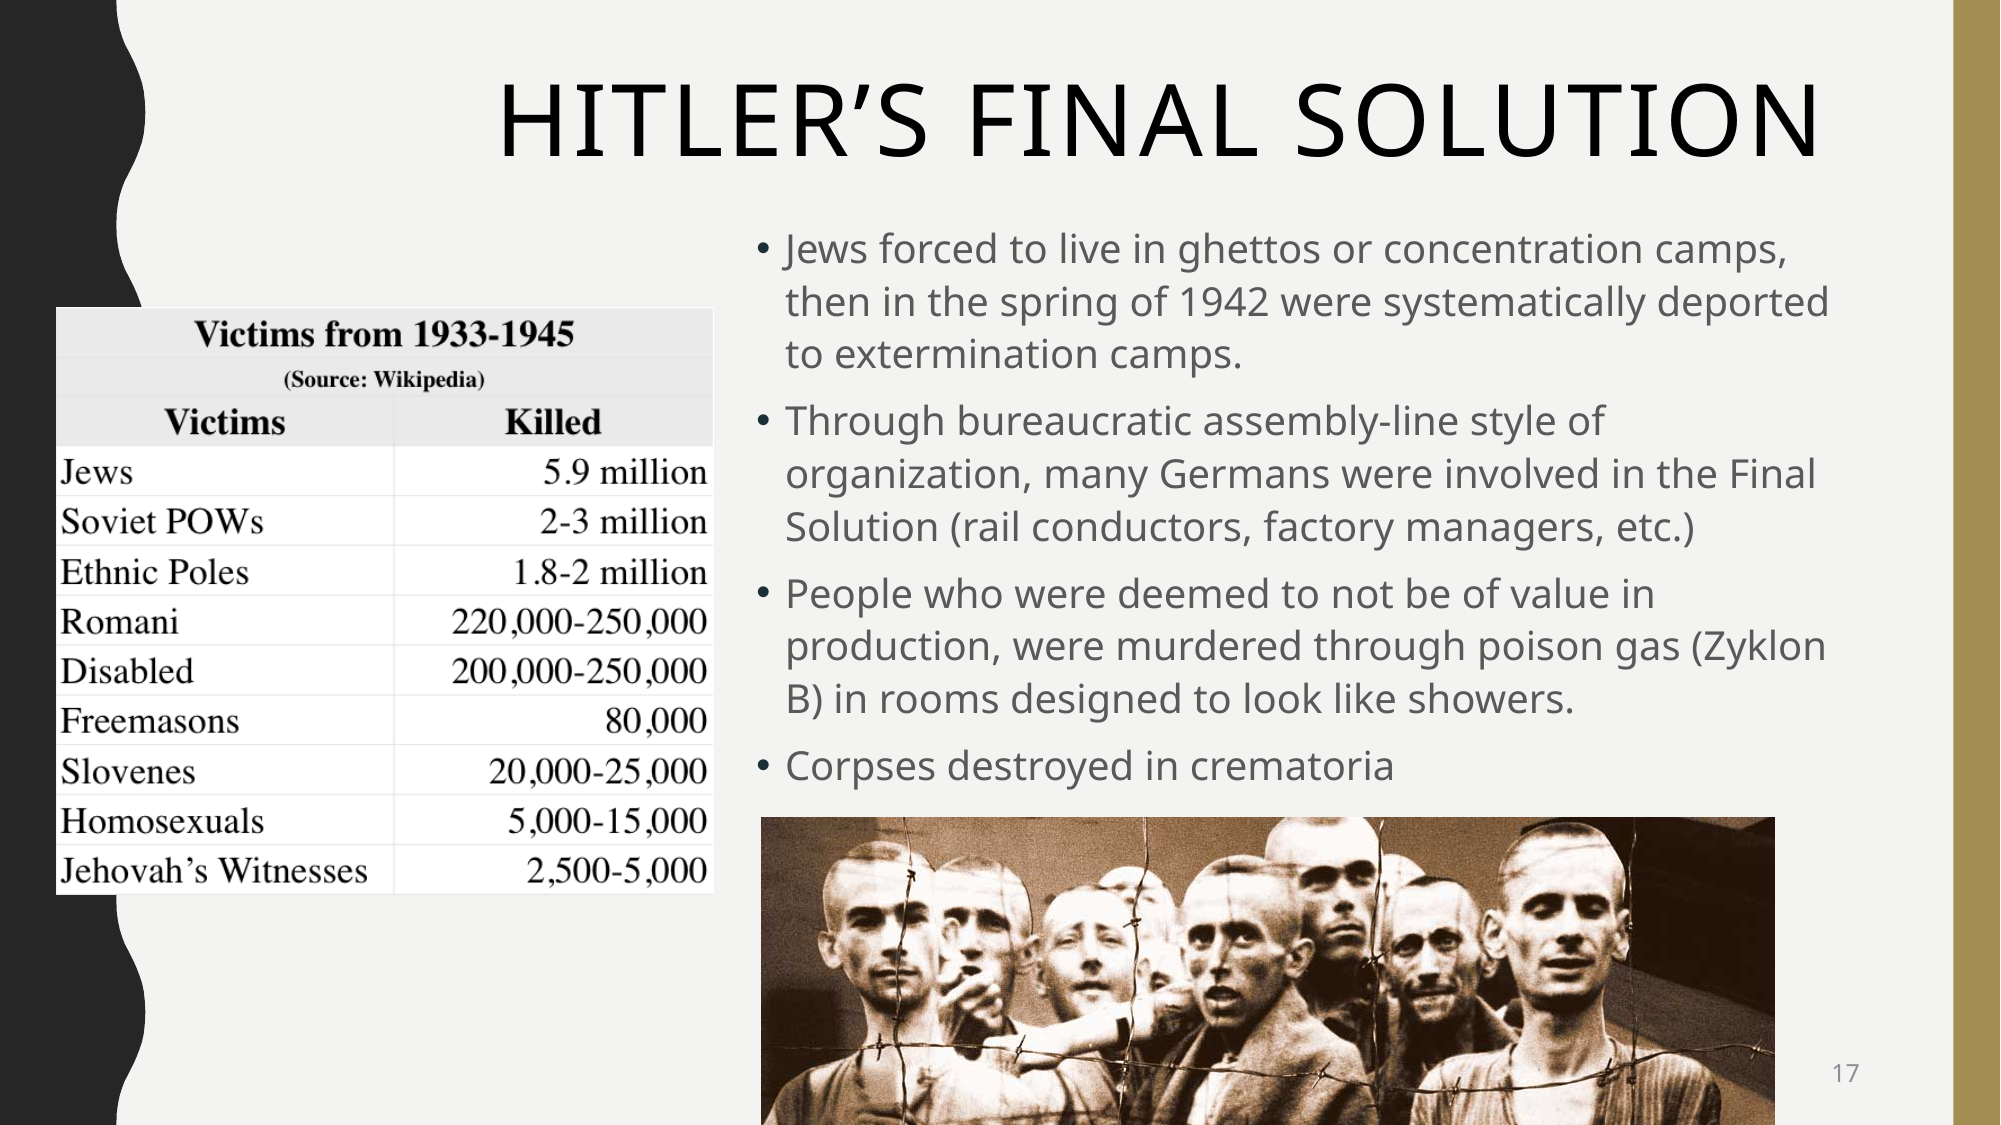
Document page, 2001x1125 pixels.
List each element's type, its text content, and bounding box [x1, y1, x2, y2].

picture [56, 307, 714, 895]
slide_number 17 [1775, 1045, 1875, 1103]
list Jews forced to live in ghettos or concentration camps, then in the spring of 1942 were systematically deported to extermination camps. Through bureaucratic assembly-line style of organization, many Germans were involved in the Final Solution (rail conductors, factory managers, etc.) People who were deemed to not be of value in production, were murdered through poison gas (Zyklon B) in rooms designed to look like showers. Corpses destroyed in crematoria [741, 210, 1875, 801]
title Hitler’s Final Solution [205, 62, 1875, 308]
picture [761, 817, 1775, 1125]
